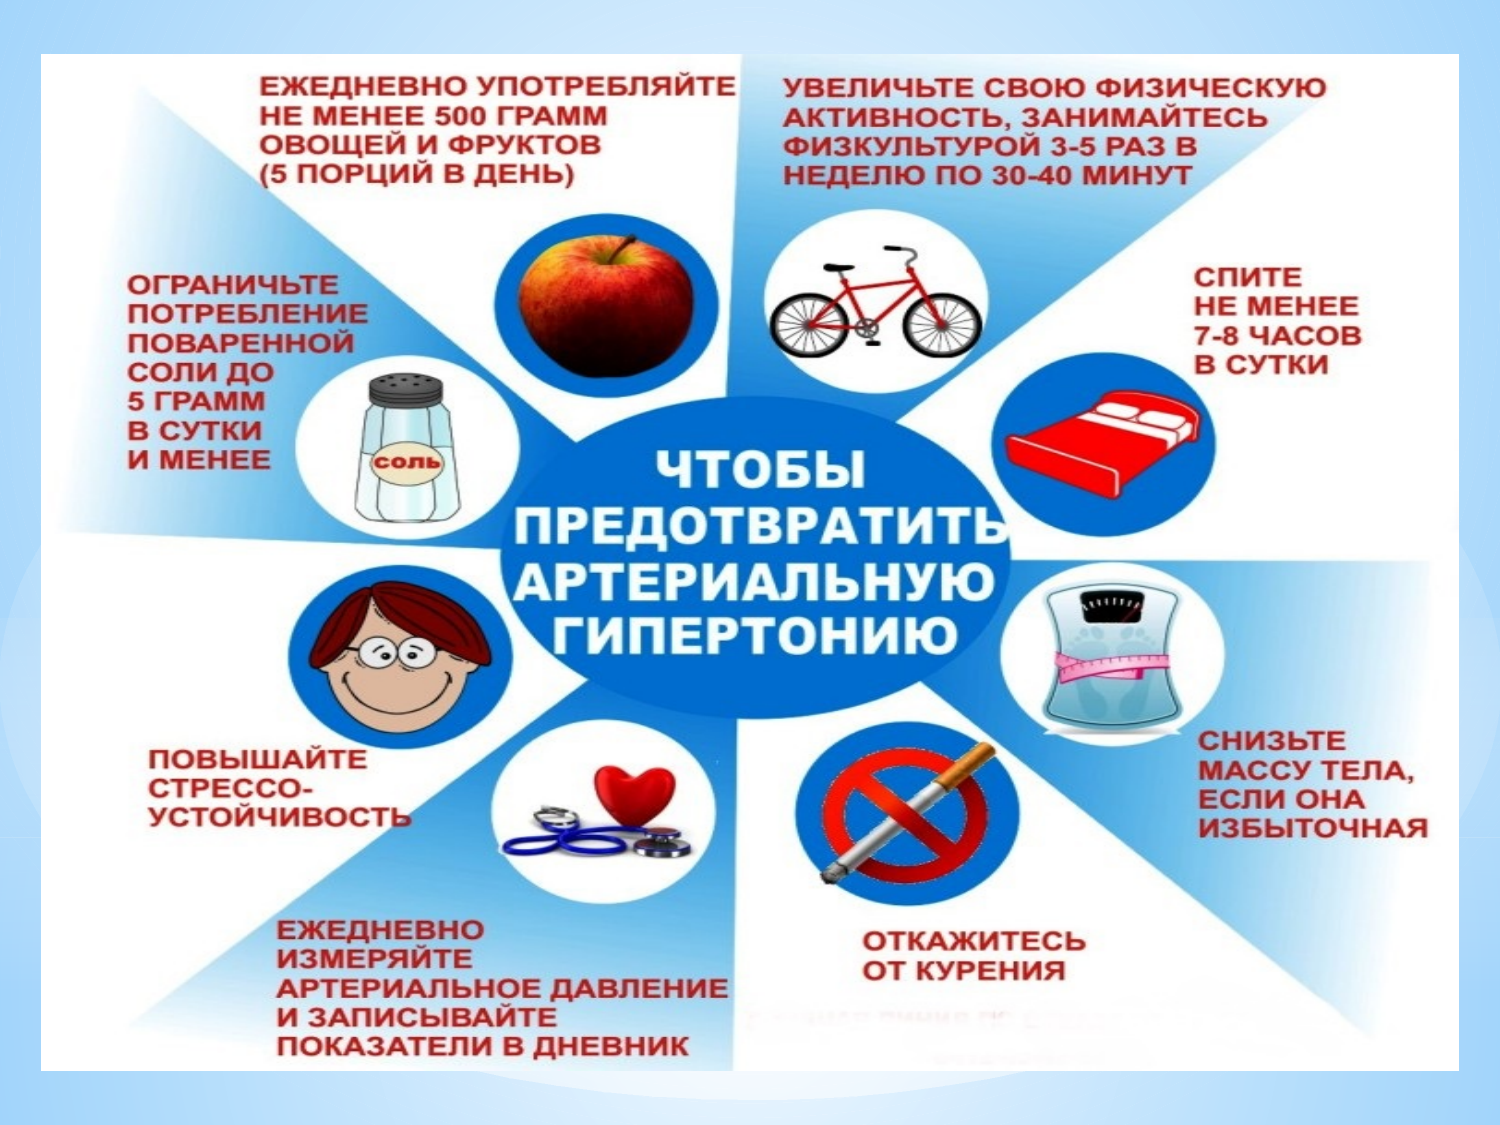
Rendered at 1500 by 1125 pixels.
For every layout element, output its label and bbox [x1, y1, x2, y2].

picture [41, 54, 1459, 1071]
